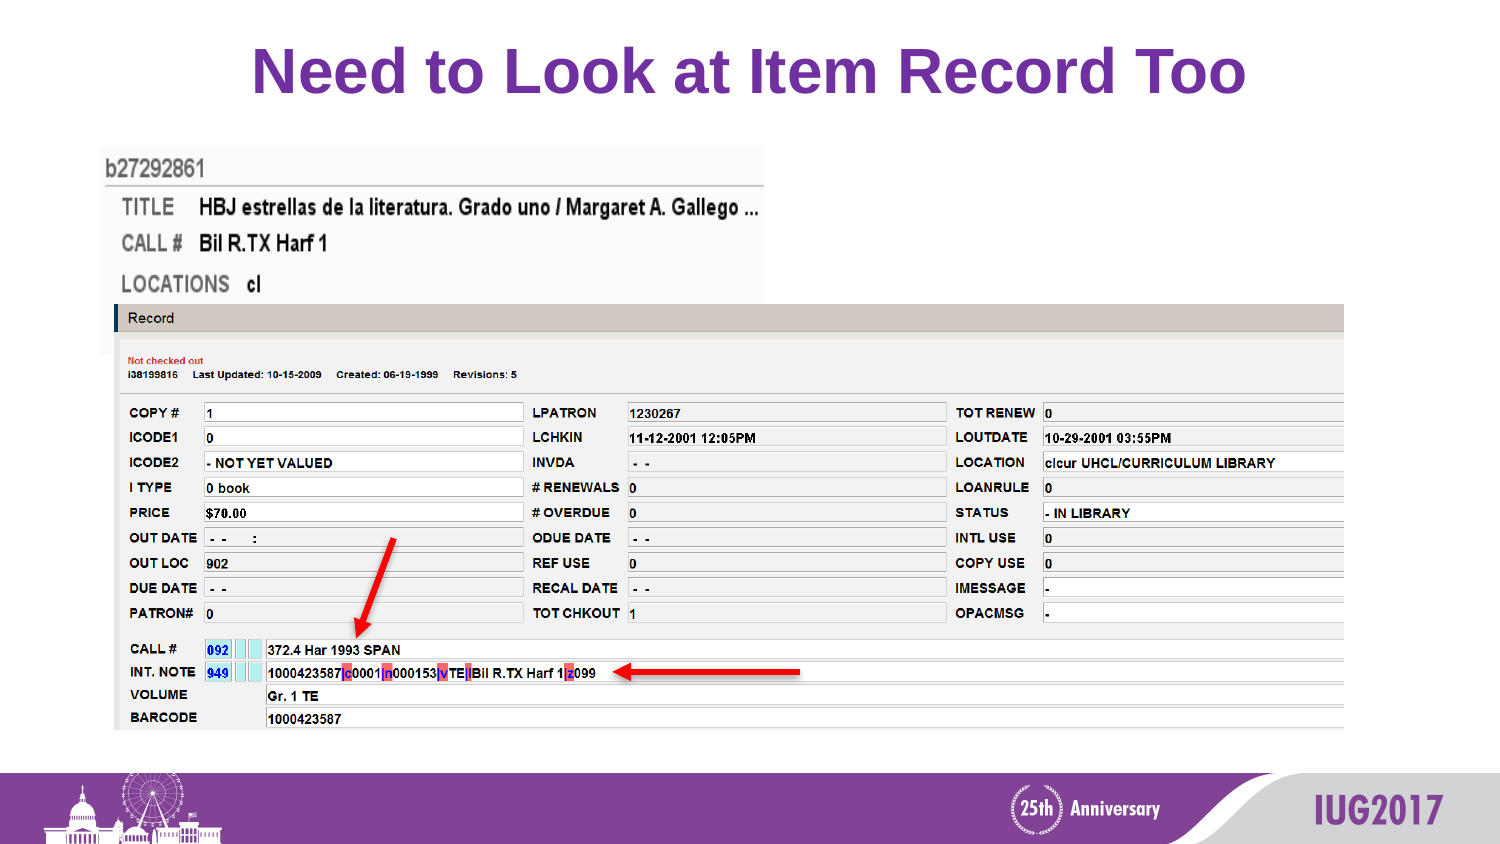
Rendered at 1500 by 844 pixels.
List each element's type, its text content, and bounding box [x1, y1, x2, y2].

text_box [356, 538, 394, 639]
picture [0, 773, 1500, 844]
title Need to Look at Item Record Too [24, 21, 1475, 114]
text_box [99, 146, 1345, 731]
